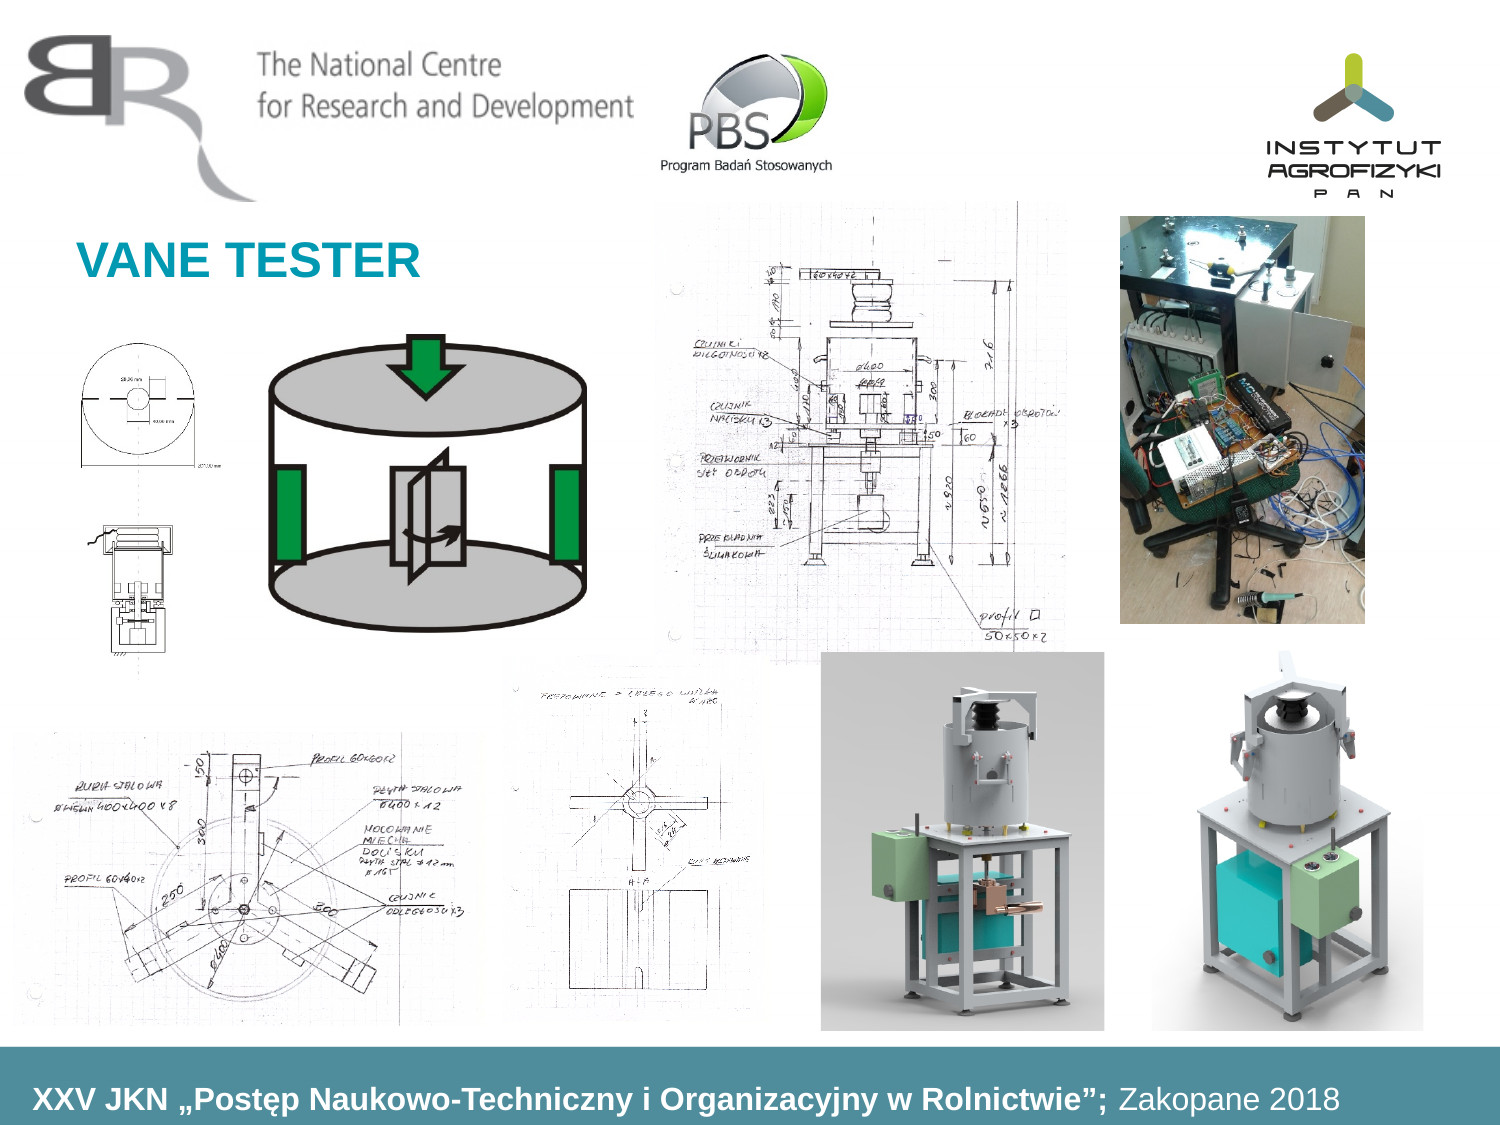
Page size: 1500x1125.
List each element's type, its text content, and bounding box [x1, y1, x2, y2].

title VANE TESTER [60, 216, 444, 299]
text_box XXV JKN „Postęp Naukowo-Techniczny i Organizacyjny w Rolnictwie”; Zakopane 2018 [17, 1070, 1500, 1125]
picture [0, 0, 1500, 1125]
